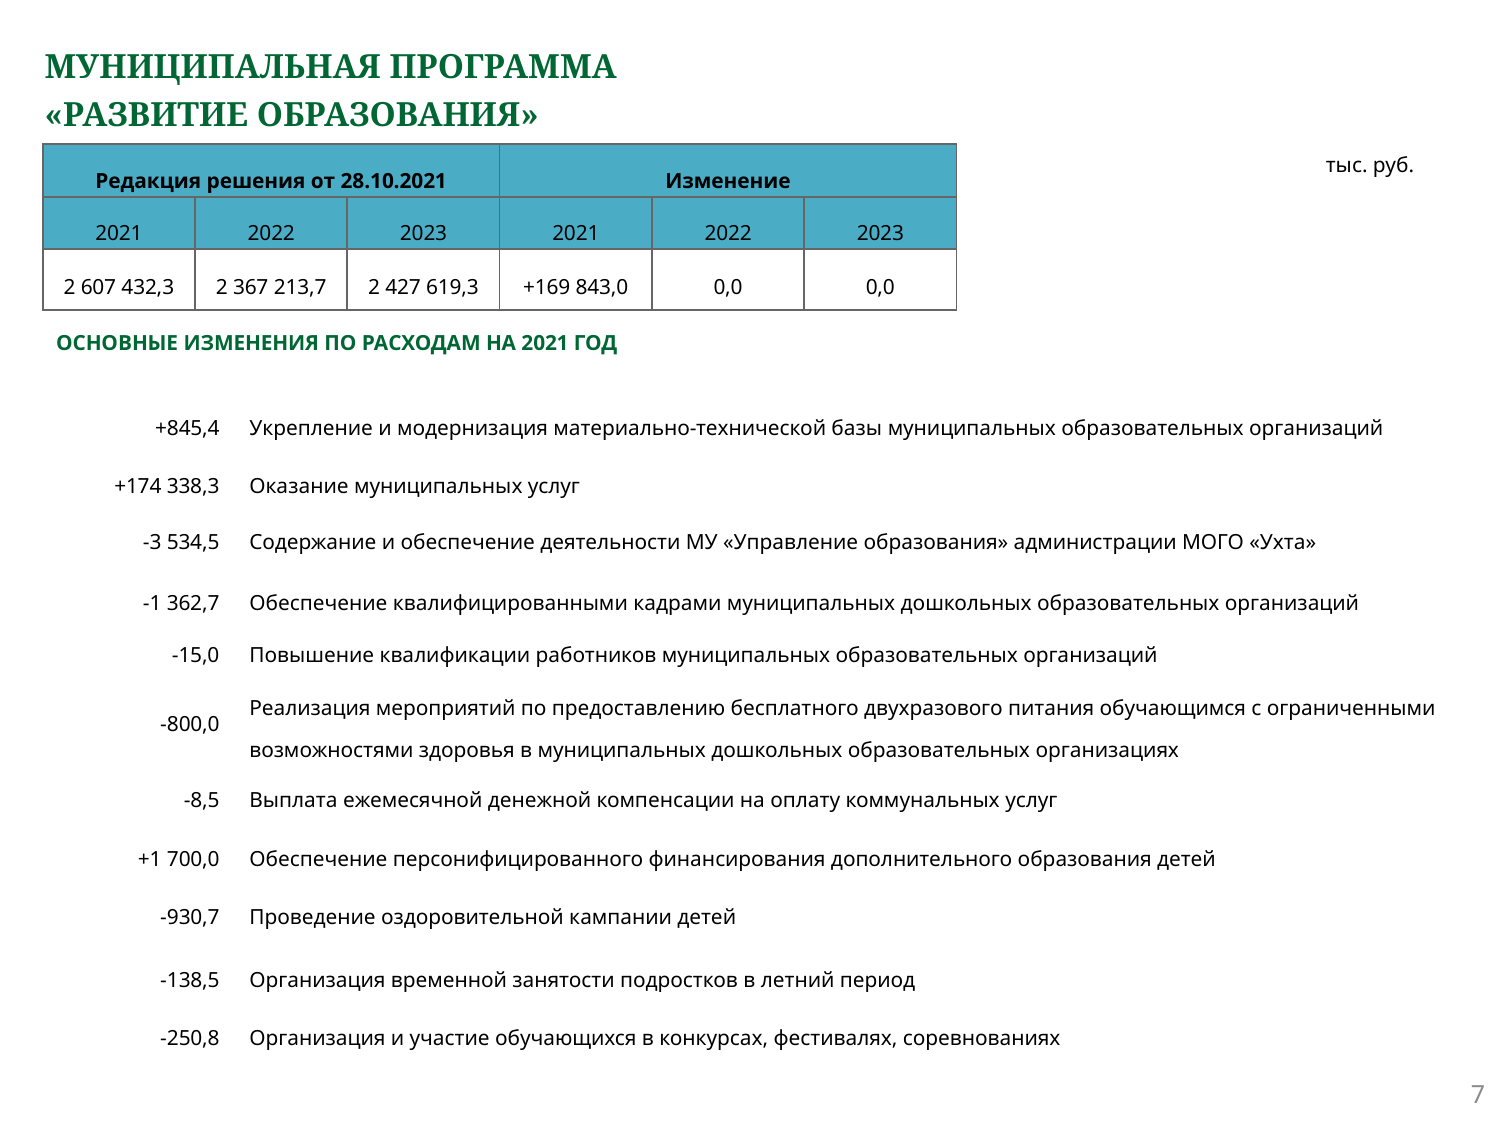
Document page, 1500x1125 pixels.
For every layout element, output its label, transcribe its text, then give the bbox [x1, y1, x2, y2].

table_cell Обеспечение персонифицированного финансирования дополнительного образования детей [234, 823, 1456, 875]
table_cell 2021 [500, 198, 651, 248]
table_cell Повышение квалификации работников муниципальных образовательных организаций [234, 619, 1456, 671]
table_header +845,4 [41, 391, 234, 450]
table_cell -800,0 [41, 671, 234, 761]
text_box ОСНОВНЫЕ ИЗМЕНЕНИЯ ПО РАСХОДАМ НА 2021 ГОД [39, 308, 841, 377]
table_cell 2 367 213,7 [196, 250, 346, 309]
table_cell 2 607 432,3 [44, 250, 194, 309]
text_box тыс. руб. [1311, 139, 1462, 185]
slide_number 7 [1149, 1065, 1500, 1125]
table_header Изменение [500, 145, 956, 196]
table_cell 2022 [653, 198, 803, 248]
table_cell 2 427 619,3 [348, 250, 499, 309]
table_cell Оказание муниципальных услуг [234, 450, 1456, 503]
table_cell +1 700,0 [41, 823, 234, 875]
table_cell 2023 [348, 198, 499, 248]
table_cell -15,0 [41, 619, 234, 671]
table_cell 0,0 [653, 250, 803, 309]
table_cell -930,7 [41, 875, 234, 943]
table_header Редакция решения от 28.10.2021 [44, 145, 499, 196]
table_cell 0,0 [805, 250, 956, 309]
table_cell -3 534,5 [41, 503, 234, 566]
table_cell -1 362,7 [41, 566, 234, 619]
table_cell 2022 [196, 198, 346, 248]
table_cell -8,5 [41, 761, 234, 823]
table_cell Организация временной занятости подростков в летний период [234, 943, 1456, 1002]
table_cell 2023 [805, 198, 956, 248]
table_cell +169 843,0 [500, 250, 651, 309]
table_cell Обеспечение квалифицированными кадрами муниципальных дошкольных образовательных организаций [234, 566, 1456, 619]
table_cell +174 338,3 [41, 450, 234, 503]
table_cell Содержание и обеспечение деятельности МУ «Управление образования» администрации МОГО «Ухта» [234, 503, 1456, 566]
table_cell Выплата ежемесячной денежной компенсации на оплату коммунальных услуг [234, 761, 1456, 823]
table_cell Организация и участие обучающихся в конкурсах, фестивалях, соревнованиях [234, 1002, 1456, 1055]
table_header Укрепление и модернизация материально-технической базы муниципальных образовательных организаций [234, 391, 1456, 450]
table_cell -138,5 [41, 943, 234, 1002]
table_cell Реализация мероприятий по предоставлению бесплатного двухразового питания обучающимся с ограниченными возможностями здоровья в муниципальных дошкольных образовательных организациях [234, 671, 1456, 761]
table_cell 2021 [44, 198, 194, 248]
title МУНИЦИПАЛЬНАЯ ПРОГРАММА «РАЗВИТИЕ ОБРАЗОВАНИЯ» [29, 29, 1471, 148]
table_cell -250,8 [41, 1002, 234, 1055]
table_cell Проведение оздоровительной кампании детей [234, 875, 1456, 943]
